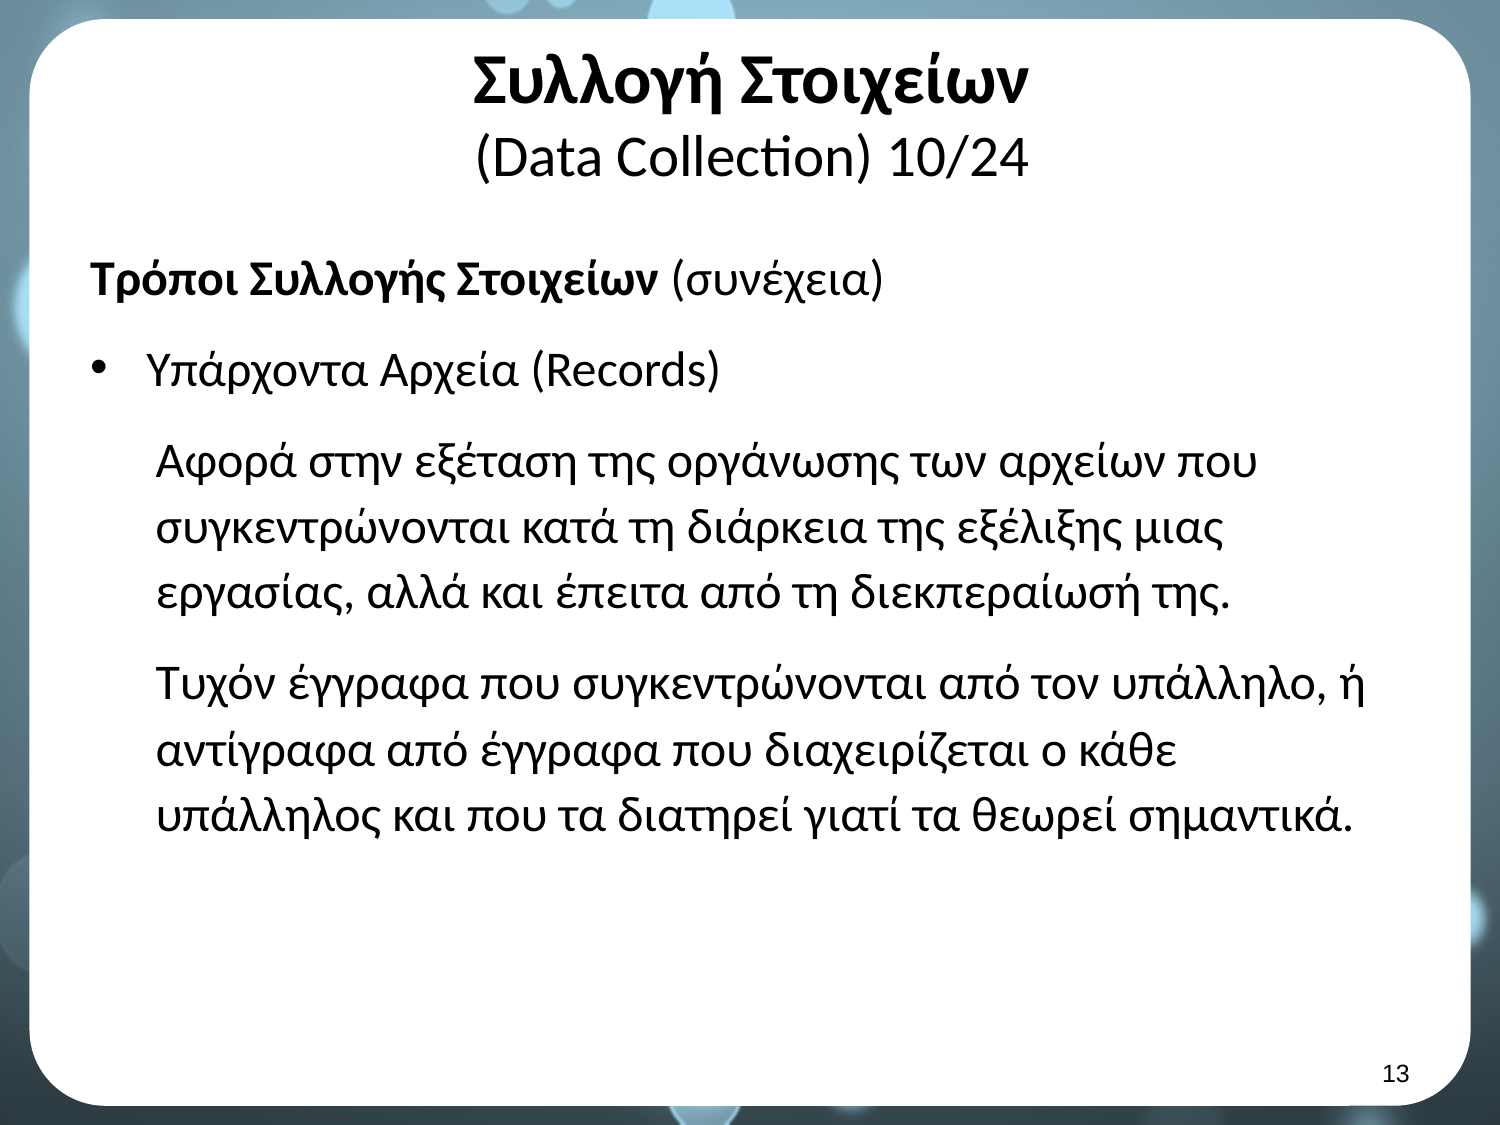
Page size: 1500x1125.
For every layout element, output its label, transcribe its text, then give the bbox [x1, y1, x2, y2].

slide_number 12 [1074, 1042, 1425, 1103]
list Τρόποι Συλλογής Στοιχείων (συνέχεια) Υπάρχοντα Αρχεία (Records) Αφορά στην εξέταση της οργάνωσης των αρχείων που συγκεντρώνονται κατά τη διάρκεια της εξέλιξης μιας εργασίας, αλλά και έπειτα από τη διεκπεραίωσή της. Τυχόν έγγραφα που συγκεντρώνονται από τον υπάλληλο, ή αντίγραφα από έγγραφα που διαχειρίζεται ο κάθε υπάλληλος και που τα διατηρεί γιατί τα θεωρεί σημαντικά. [75, 231, 1425, 1059]
title Συλλογή Στοιχείων (Data Collection) 10/24 [76, 23, 1427, 197]
